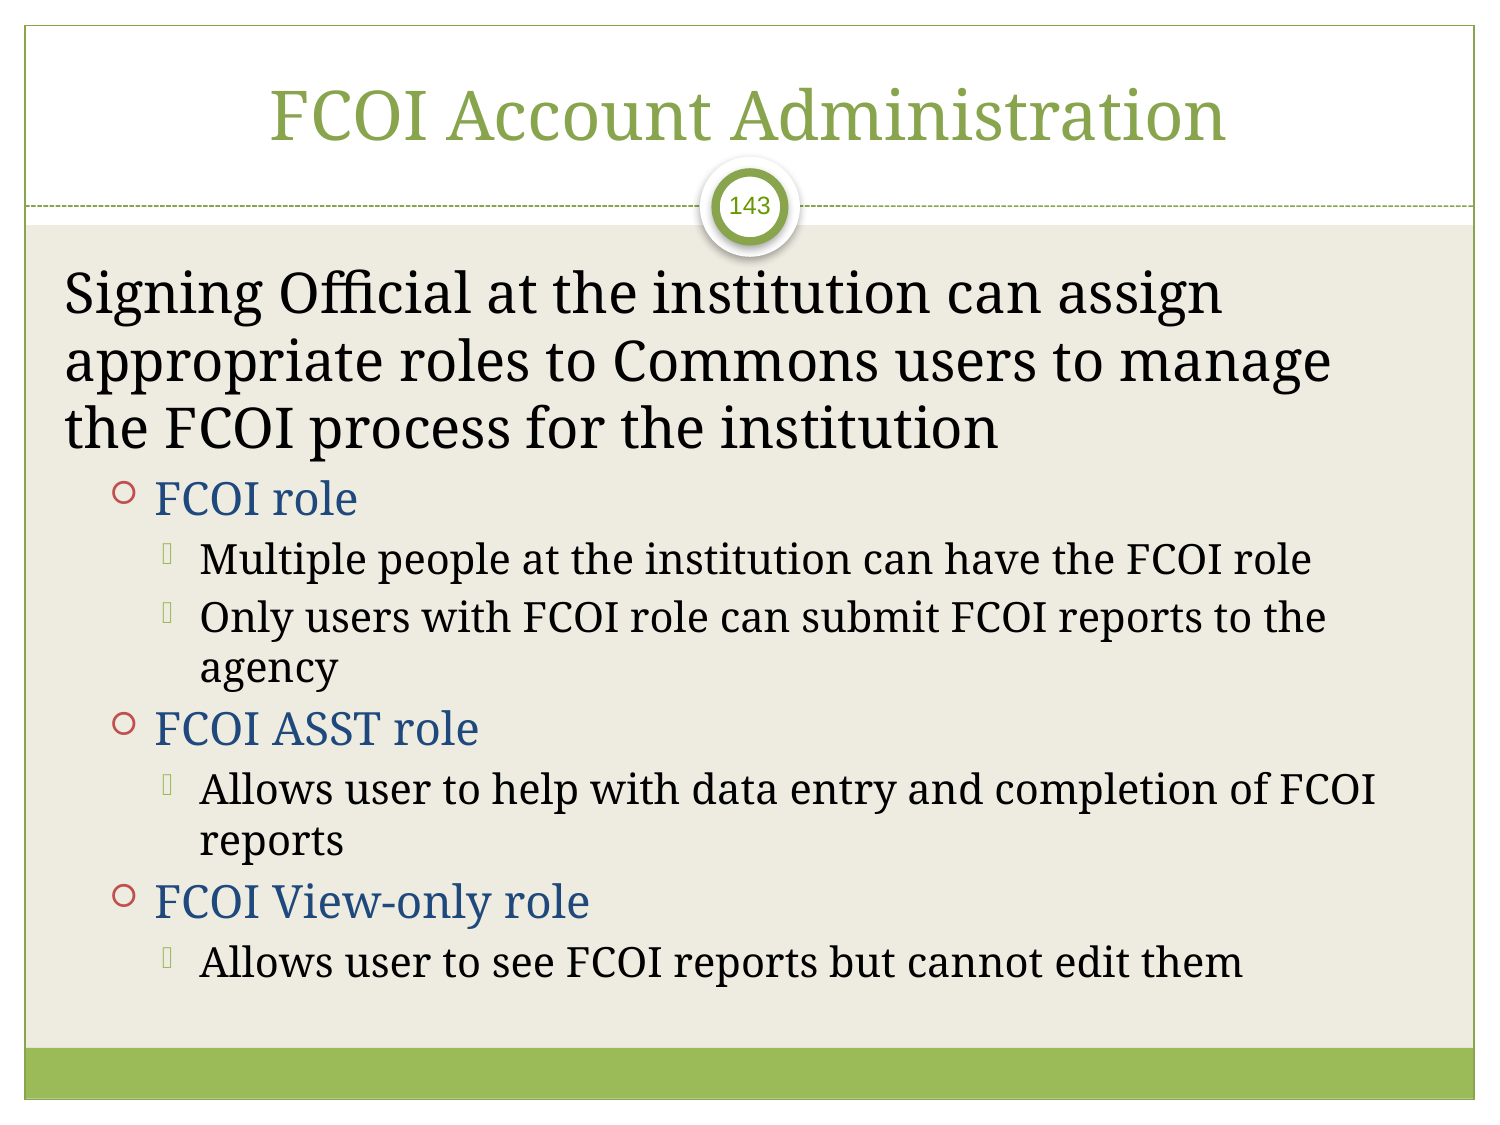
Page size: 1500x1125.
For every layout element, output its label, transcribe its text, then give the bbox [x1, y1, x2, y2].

title FCOI Account Administration [49, 37, 1450, 162]
list Signing Official at the institution can assign appropriate roles to Commons users to manage the FCOI process for the institution FCOI role Multiple people at the institution can have the FCOI role Only users with FCOI role can submit FCOI reports to the agency FCOI ASST role Allows user to help with data entry and completion of FCOI reports FCOI View-only role Allows user to see FCOI reports but cannot edit them [49, 249, 1445, 1001]
